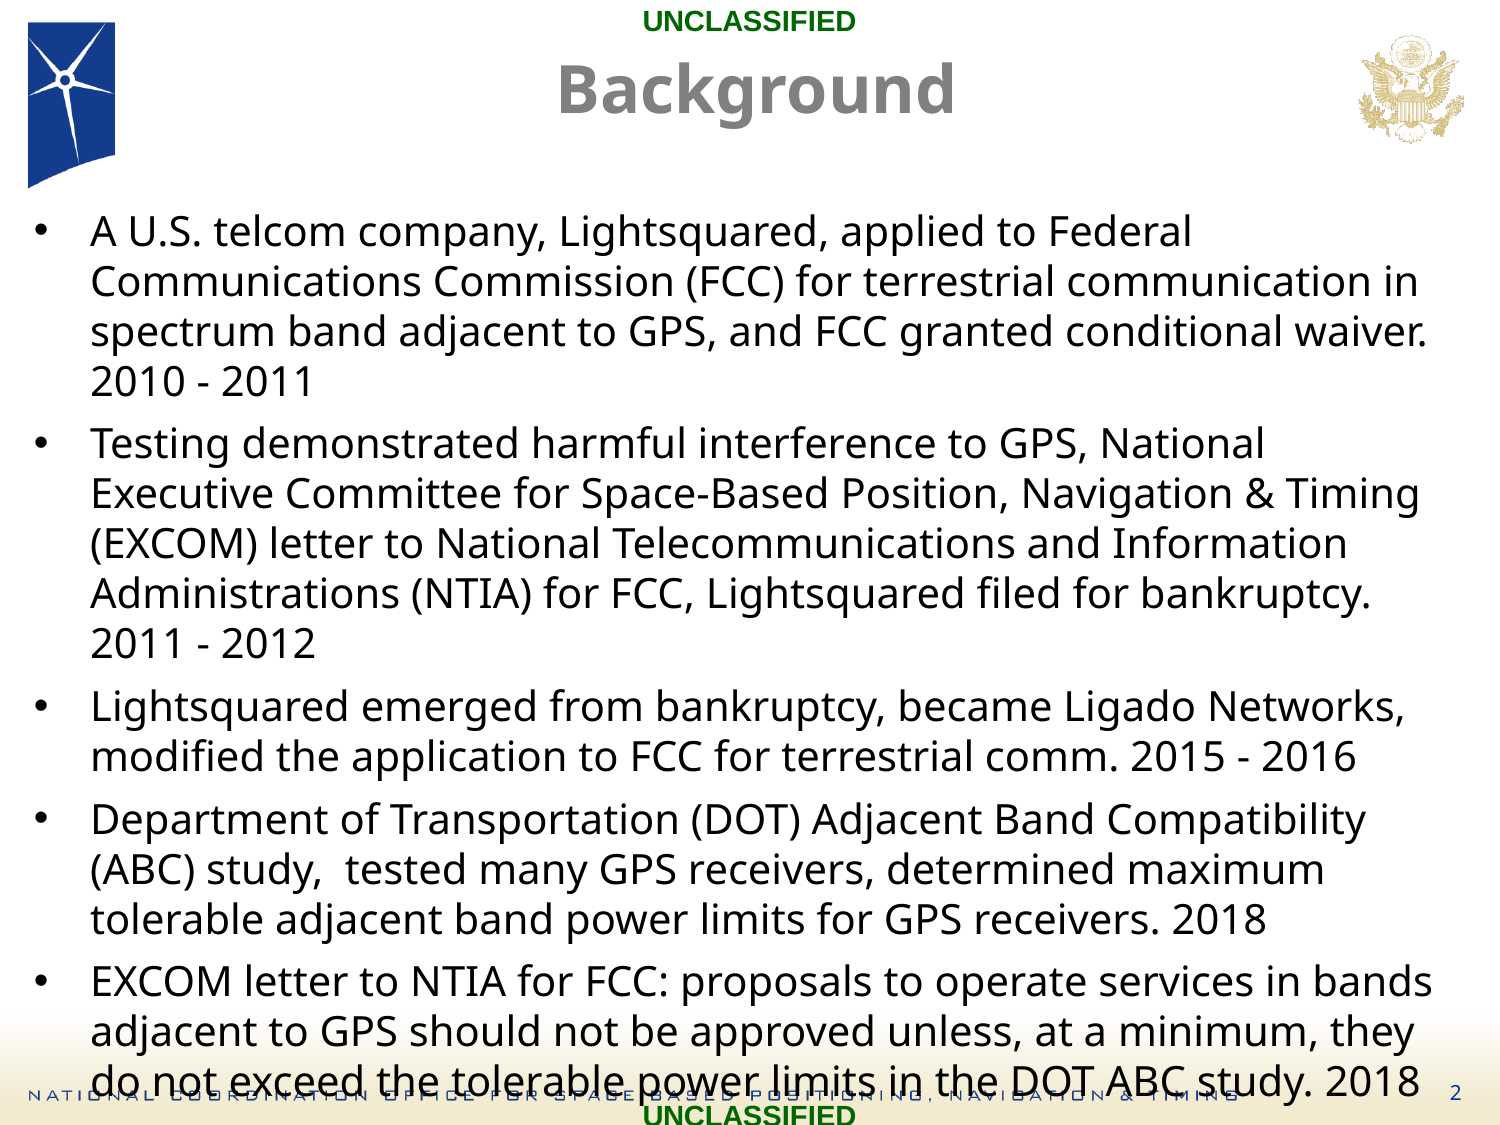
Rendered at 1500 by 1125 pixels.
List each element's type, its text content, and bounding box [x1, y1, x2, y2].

picture [19, 15, 125, 195]
text_box UNCLASSIFIED [640, 0, 860, 37]
list A U.S. telcom company, Lightsquared, applied to Federal Communications Commission (FCC) for terrestrial communication in spectrum band adjacent to GPS, and FCC granted conditional waiver. 2010 - 2011 Testing demonstrated harmful interference to GPS, National Executive Committee for Space-Based Position, Navigation & Timing (EXCOM) letter to National Telecommunications and Information Administrations (NTIA) for FCC, Lightsquared filed for bankruptcy. 2011 - 2012 Lightsquared emerged from bankruptcy, became Ligado Networks, modified the application to FCC for terrestrial comm. 2015 - 2016 Department of Transportation (DOT) Adjacent Band Compatibility (ABC) study, tested many GPS receivers, determined maximum tolerable adjacent band power limits for GPS receivers. 2018 EXCOM letter to NTIA for FCC: proposals to operate services in bands adjacent to GPS should not be approved unless, at a minimum, they do not exceed the tolerable power limits in the DOT ABC study. 2018 [33, 204, 1459, 1106]
picture [0, 1014, 640, 1125]
text_box UNCLASSIFIED [640, 1094, 860, 1125]
slide_number 2 [1387, 1079, 1462, 1103]
picture [860, 1014, 1500, 1125]
text_box Background [225, 51, 1289, 135]
picture [1353, 35, 1470, 146]
